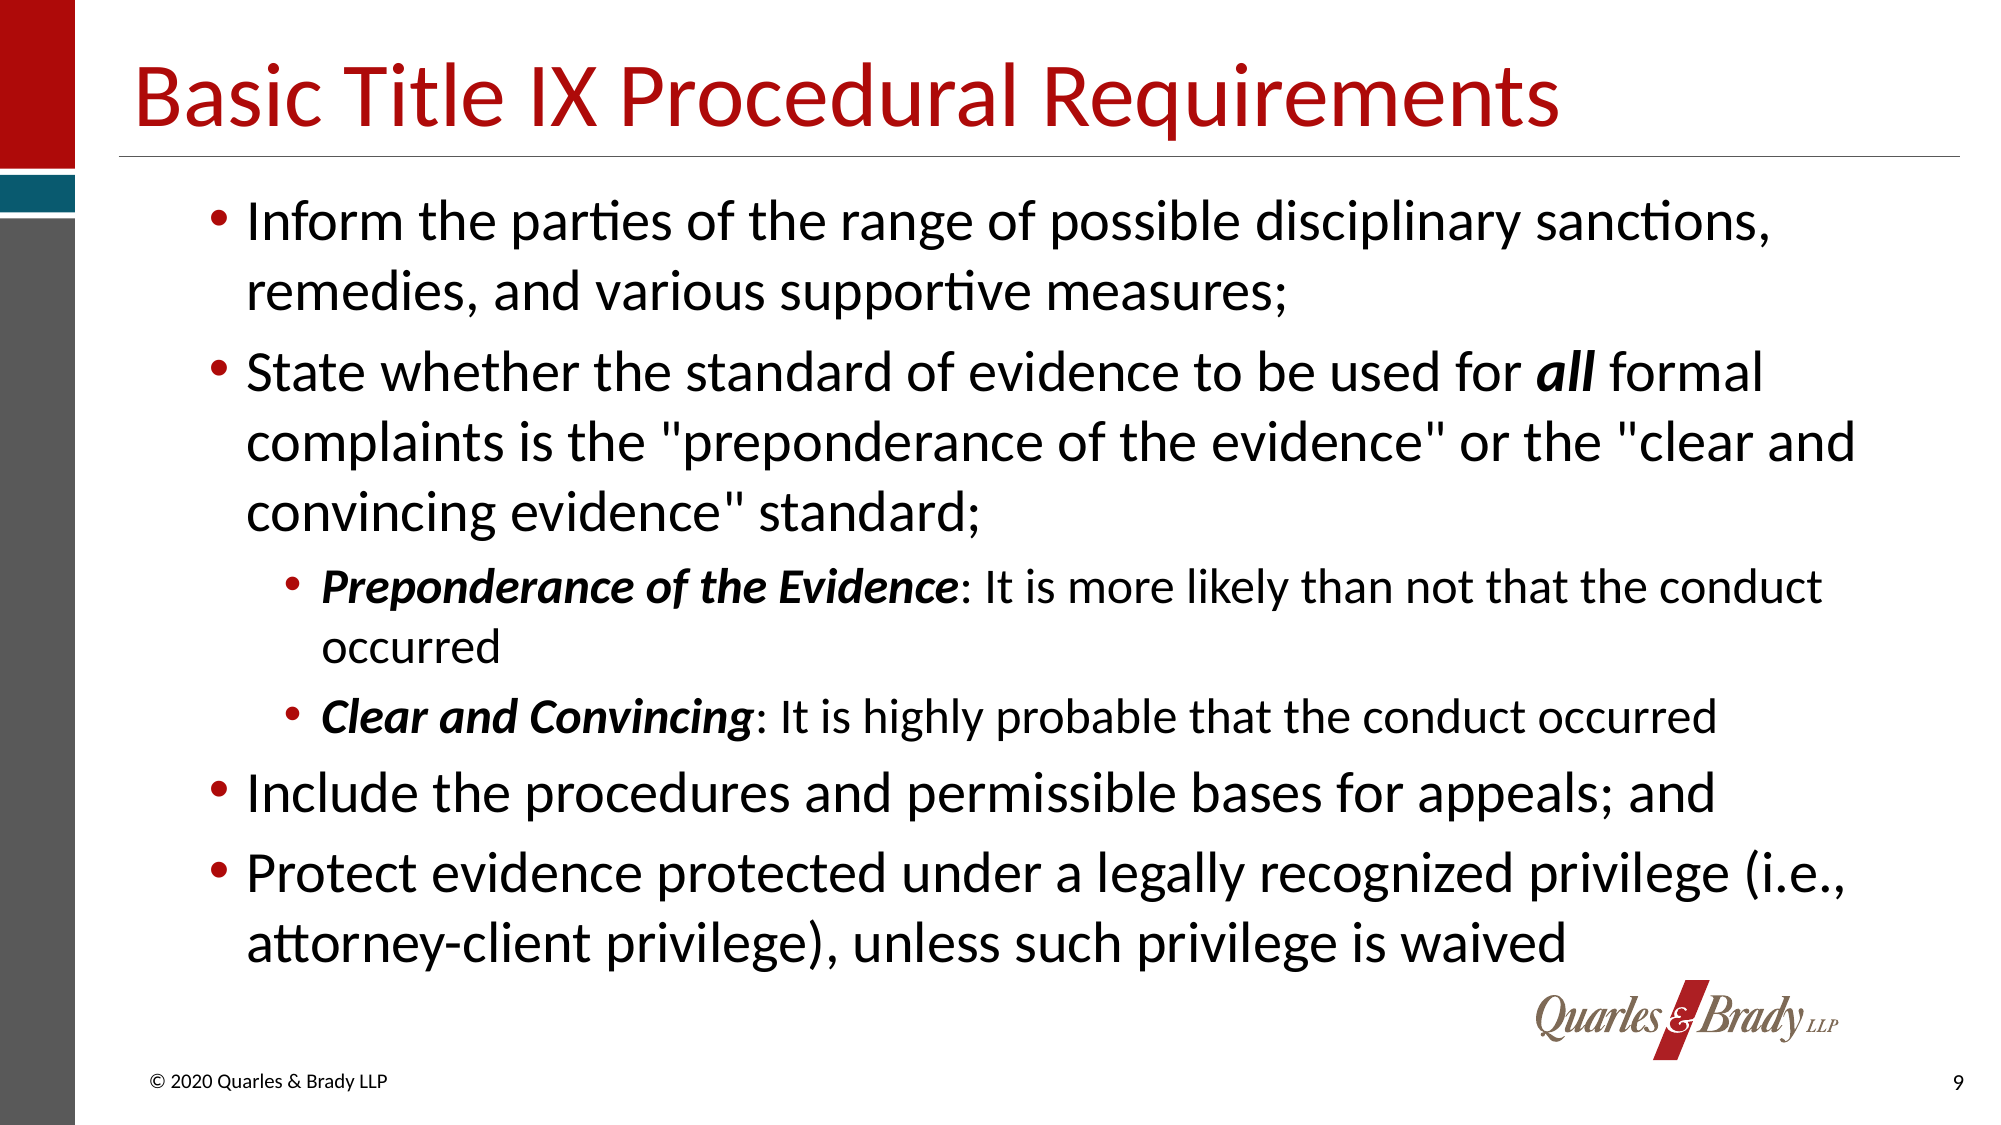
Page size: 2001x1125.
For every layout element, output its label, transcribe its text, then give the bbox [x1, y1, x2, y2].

list Inform the parties of the range of possible disciplinary sanctions, remedies, and various supportive measures; State whether the standard of evidence to be used for all formal complaints is the "preponderance of the evidence" or the "clear and convincing evidence" standard; Preponderance of the Evidence: It is more likely than not that the conduct occurred Clear and Convincing: It is highly probable that the conduct occurred Include the procedures and permissible bases for appeals; and Protect evidence protected under a legally recognized privilege (i.e., attorney-client privilege), unless such privilege is waived [118, 174, 1960, 979]
slide_number 9 [1431, 1060, 1980, 1120]
title Basic Title IX Procedural Requirements [118, 37, 1960, 157]
